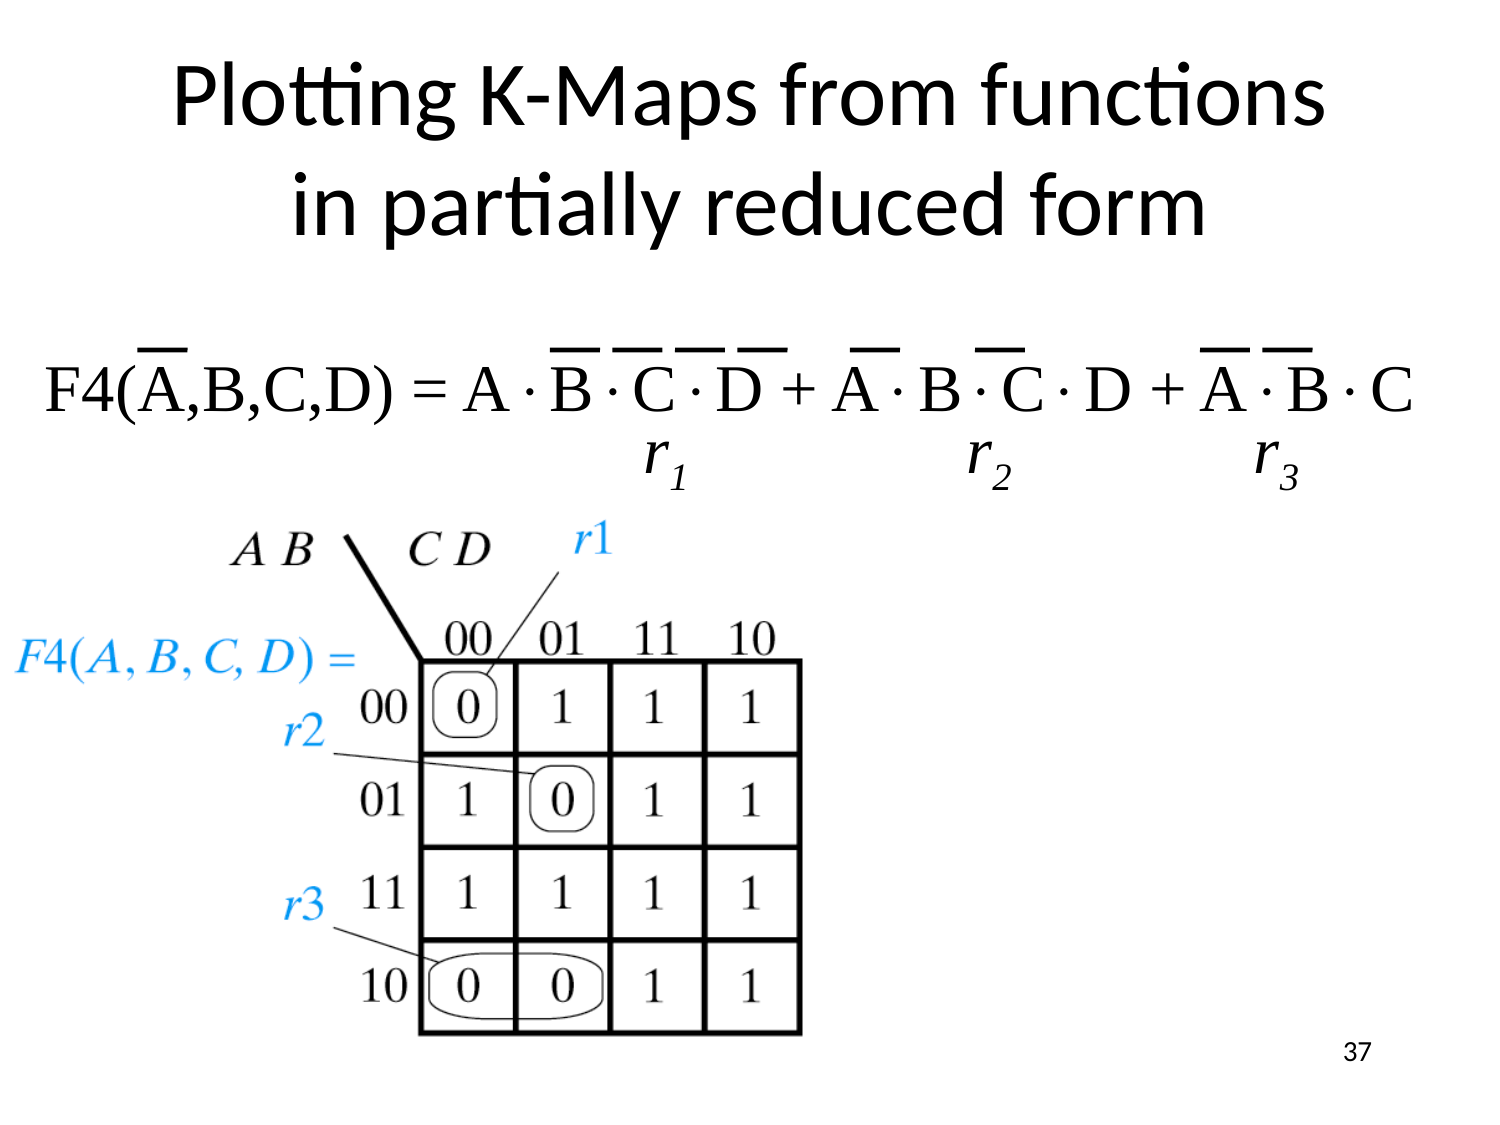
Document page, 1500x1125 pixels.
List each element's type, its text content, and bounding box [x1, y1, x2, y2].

text_box r1 [628, 399, 704, 502]
picture [0, 503, 826, 1125]
text_box r2 [951, 399, 1027, 506]
text_box F4(A,B,C,D) = A×B×C×D + A×B×C×D + A×B×C [30, 337, 1430, 433]
slide_number 37 [1074, 1024, 1388, 1101]
text_box r3 [1238, 399, 1314, 506]
title Plotting K-Maps from functions in partially reduced form [112, 49, 1388, 238]
